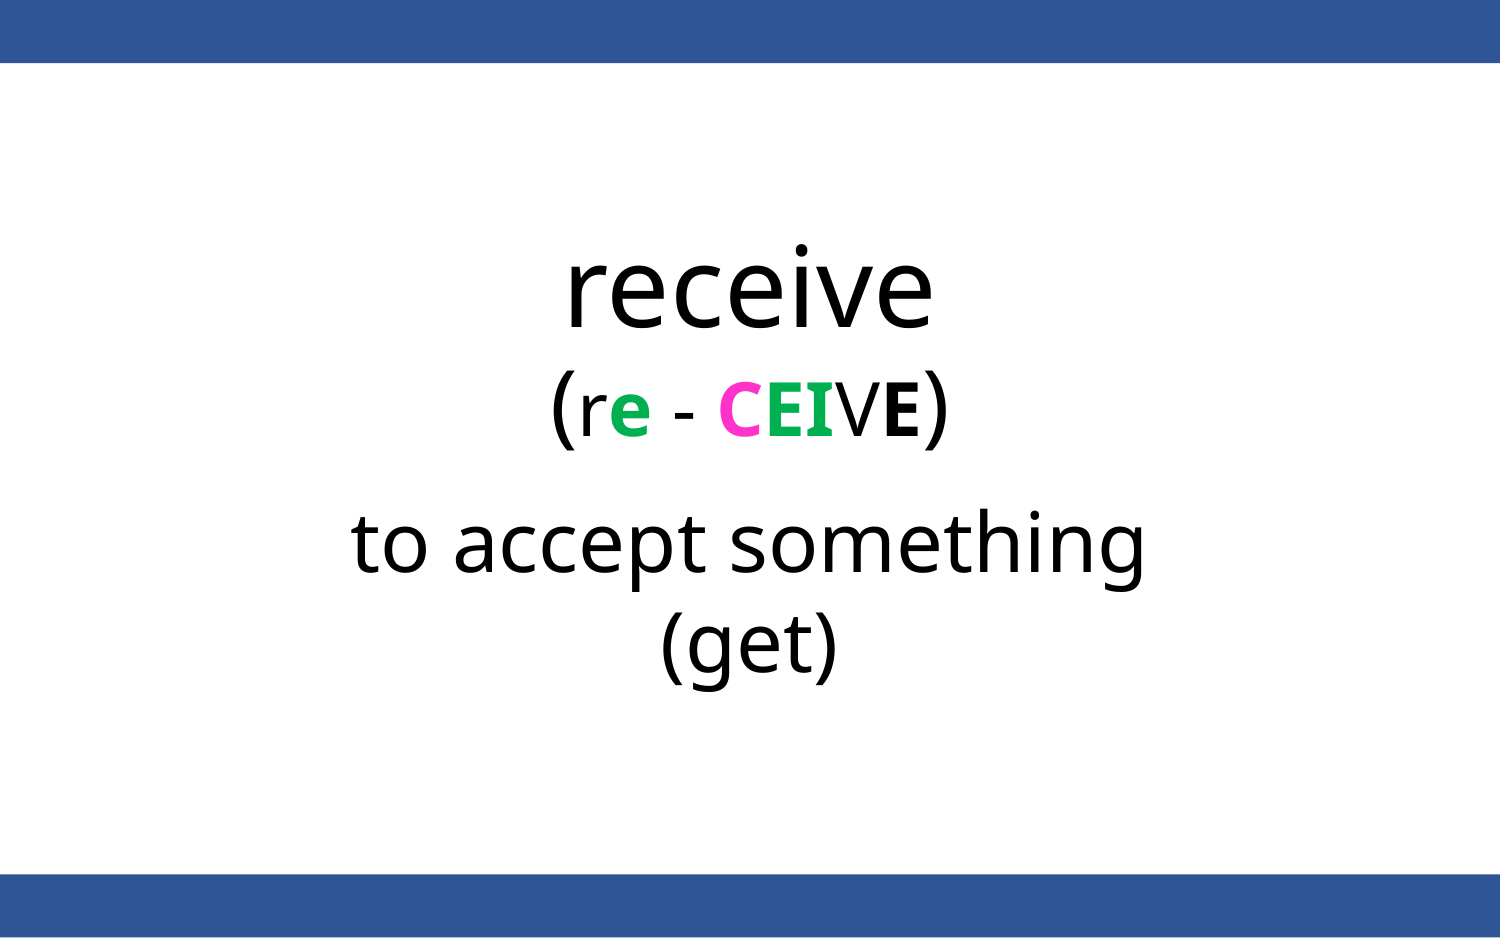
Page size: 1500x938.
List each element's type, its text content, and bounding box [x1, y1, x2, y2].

text_box [0, 0, 1500, 64]
list receive [453, 139, 1047, 337]
text_box [0, 873, 1500, 938]
text_box to accept something (get) [227, 482, 1273, 757]
text_box (re - CEIVE) [0, 337, 1500, 462]
